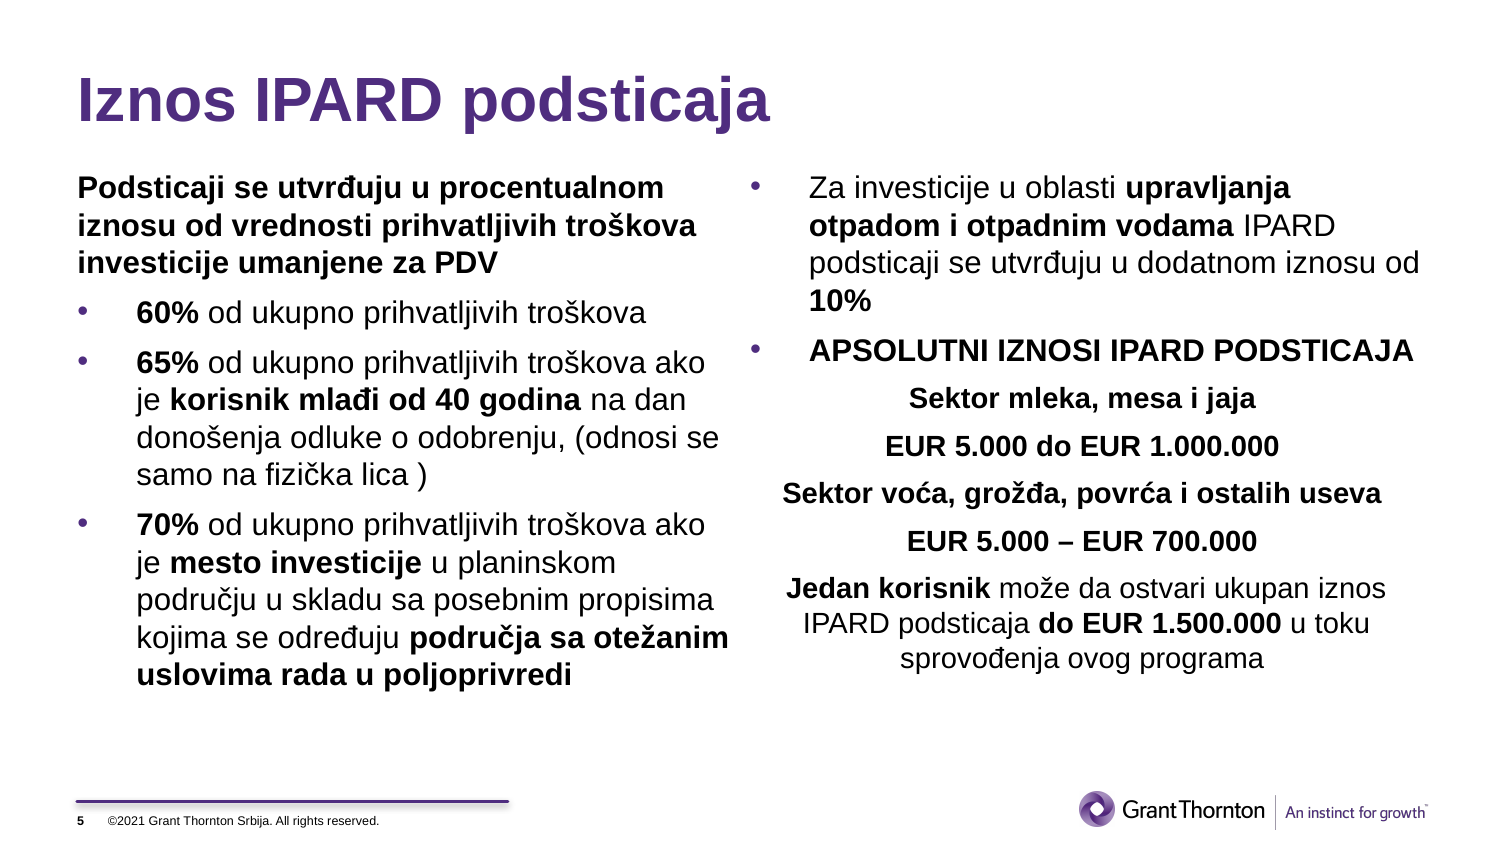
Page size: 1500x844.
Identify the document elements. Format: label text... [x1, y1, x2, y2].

title Iznos IPARD podsticaja [77, 58, 1424, 198]
list Podsticaji se utvrđuju u procentualnom iznosu od vrednosti prihvatljivih troškova investicije umanjene za PDV 60% od ukupno prihvatljivih troškova 65% od ukupno prihvatljivih troškova ako je korisnik mlađi od 40 godina na dan donošenja odluke o odobrenju, (odnosi se samo na fizička lica ) 70% od ukupno prihvatljivih troškova ako je mesto investicije u planinskom području u skladu sa posebnim propisima kojima se određuju područja sa otežanim uslovima rada u poljoprivredi [77, 167, 732, 771]
picture [1079, 791, 1115, 827]
list Za investicije u oblasti upravljanja otpadom i otpadnim vodama IPARD podsticaji se utvrđuju u dodatnom iznosu od 10% APSOLUTNI IZNOSI IPARD PODSTICAJA Sektor mleka, mesa i jaja EUR 5.000 do EUR 1.000.000 Sektor voća, grožđa, povrća i ostalih useva EUR 5.000 – EUR 700.000 Jedan korisnik može da ostvari ukupan iznos IPARD podsticaja do EUR 1.500.000 u toku sprovođenja ovog programa [750, 167, 1424, 771]
slide_number 5 [77, 804, 105, 835]
